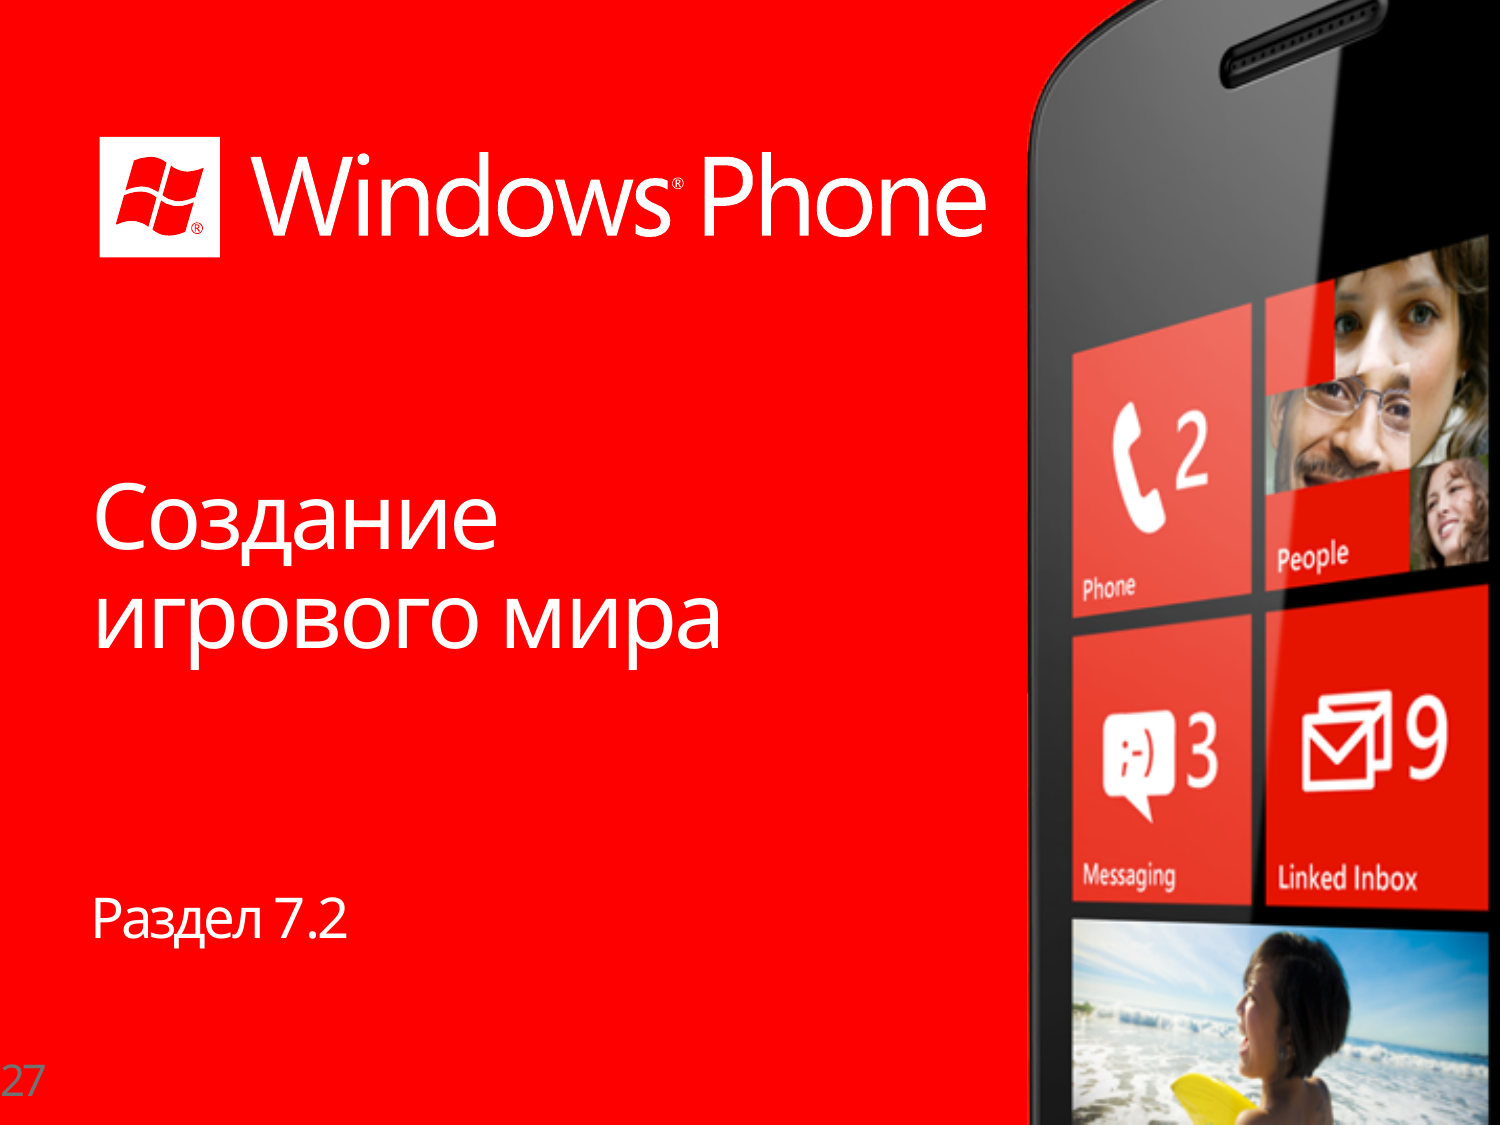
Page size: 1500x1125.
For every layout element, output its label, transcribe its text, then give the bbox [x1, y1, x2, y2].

picture [1026, 0, 1500, 1125]
title Создание игрового мира [91, 479, 767, 660]
subtitle Раздел 7.2 [90, 890, 1009, 952]
text_box 27 [0, 1053, 91, 1107]
